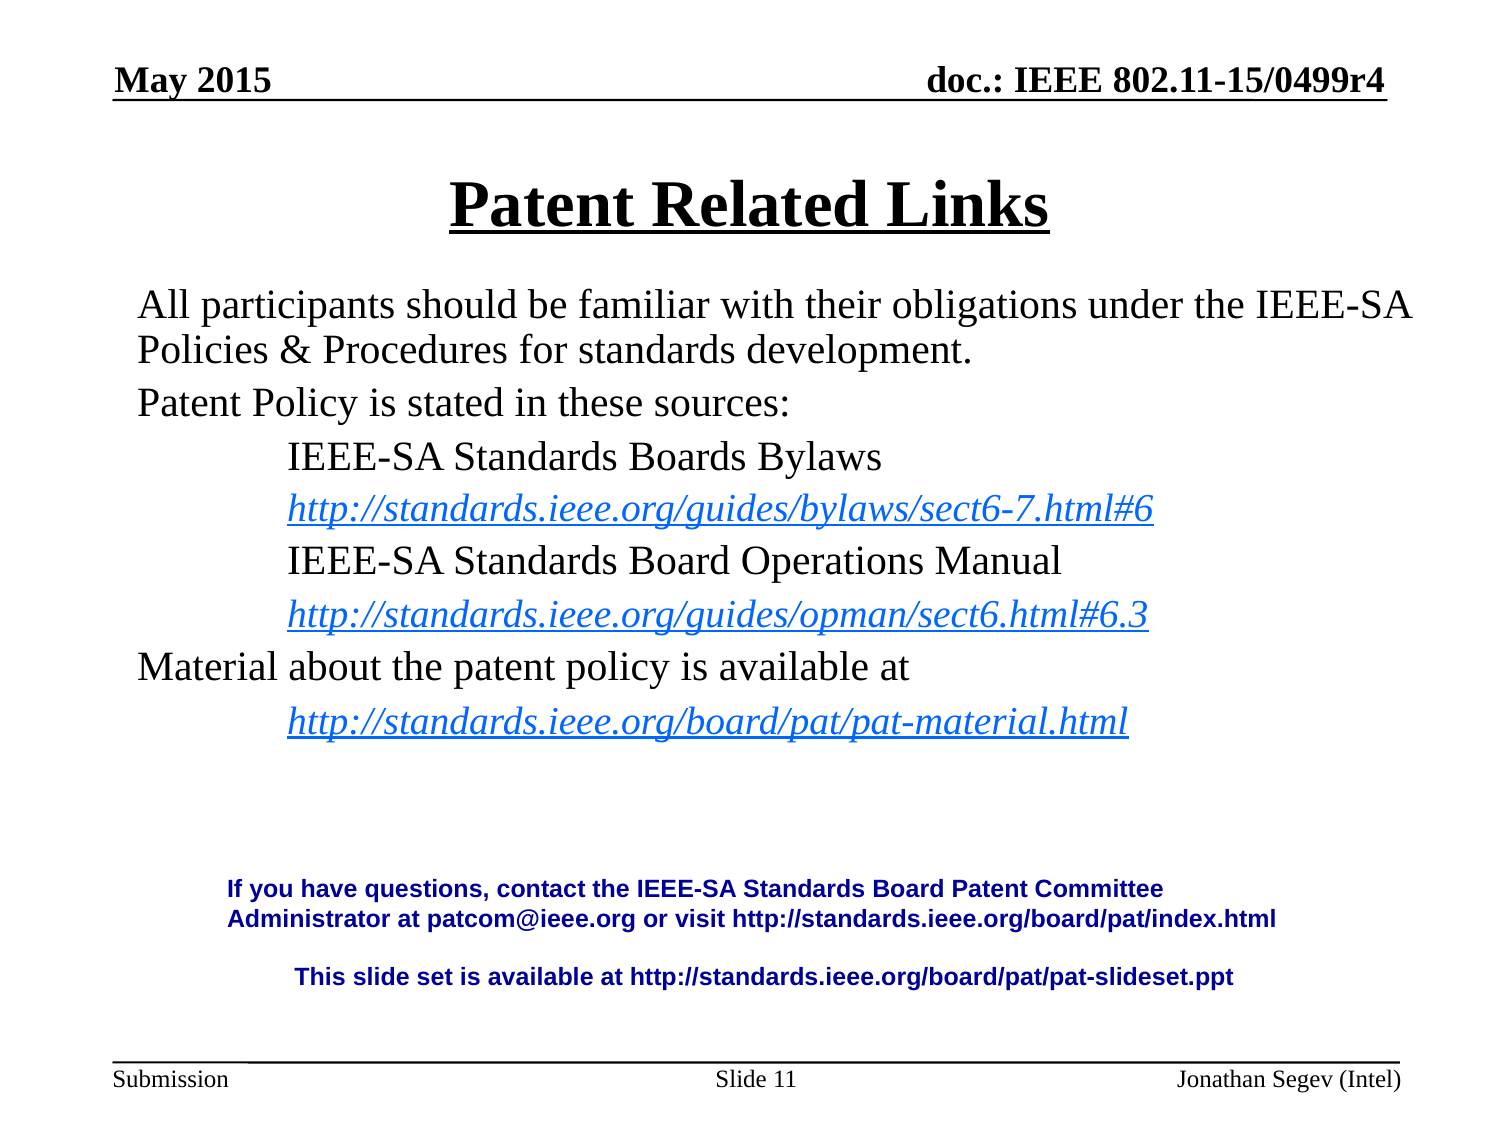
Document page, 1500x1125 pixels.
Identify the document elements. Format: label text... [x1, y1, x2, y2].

title Patent Related Links [112, 112, 1388, 275]
text_box If you have questions, contact the IEEE-SA Standards Board Patent Committee Administrator at patcom@ieee.org or visit http://standards.ieee.org/board/pat/index.html This slide set is available at http://standards.ieee.org/board/pat/pat-slideset.ppt [212, 865, 1325, 998]
list All participants should be familiar with their obligations under the IEEE-SA Policies & Procedures for standards development. Patent Policy is stated in these sources: IEEE-SA Standards Boards Bylaws http://standards.ieee.org/guides/bylaws/sect6-7.html#6 IEEE-SA Standards Board Operations Manual http://standards.ieee.org/guides/opman/sect6.html#6.3 Material about the patent policy is available at http://standards.ieee.org/board/pat/pat-material.html [0, 275, 1475, 850]
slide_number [114, 54, 283, 101]
slide_number Slide 11 [712, 1061, 800, 1093]
footer Jonathan Segev (Intel) [949, 1061, 1402, 1093]
